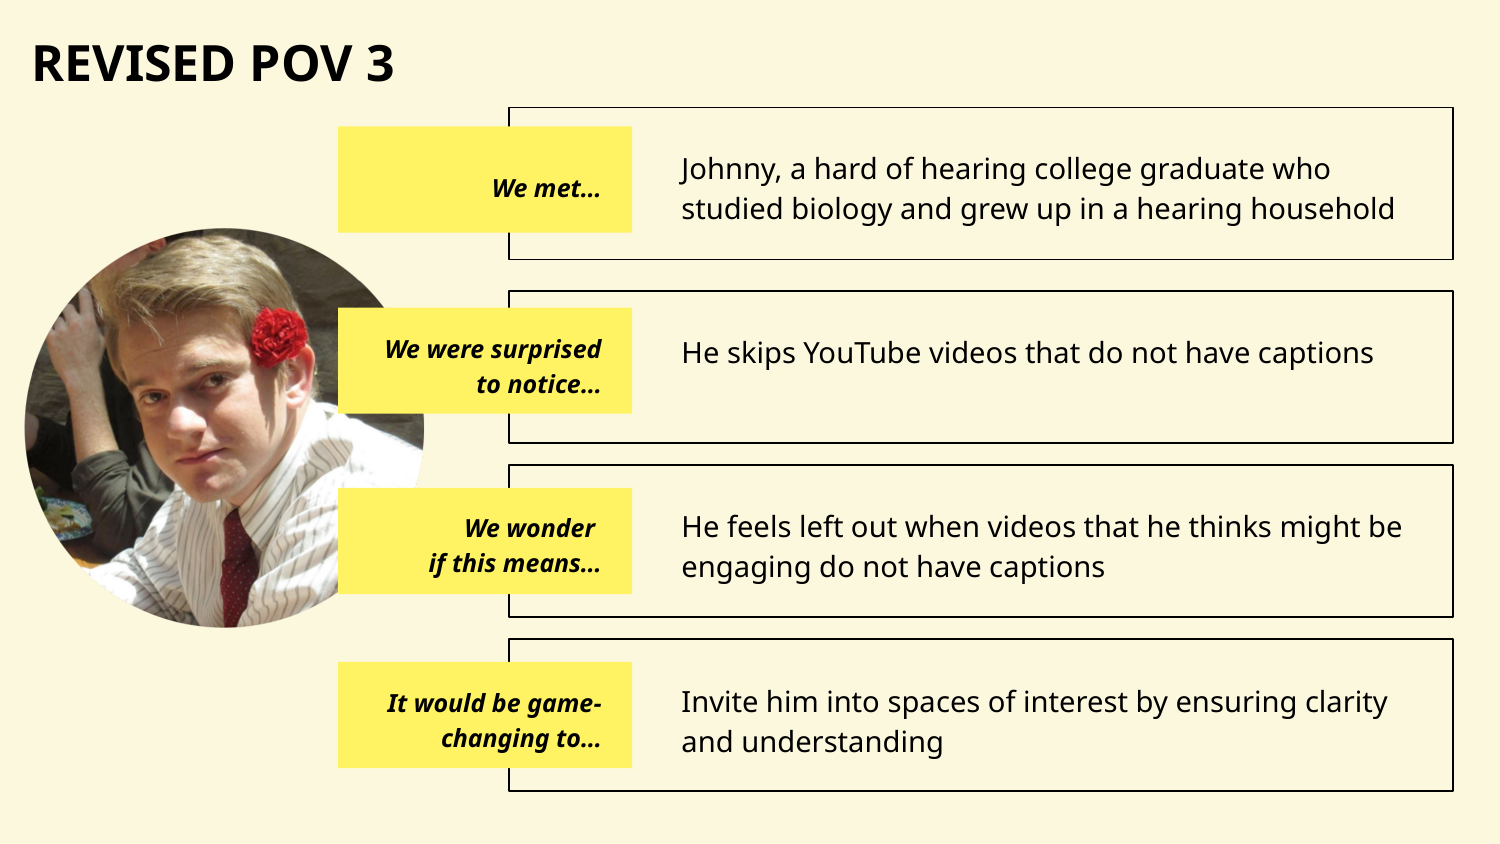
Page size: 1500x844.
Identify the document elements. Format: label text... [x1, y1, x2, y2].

text_box [509, 464, 1454, 618]
text_box [338, 126, 633, 233]
text_box We wonder if this means… [436, 493, 617, 593]
text_box We met… [353, 153, 617, 218]
text_box [509, 290, 1454, 444]
text_box [436, 487, 633, 595]
picture [0, 205, 432, 639]
text_box It would be game- changing to… [353, 668, 617, 767]
text_box Invite him into spaces of interest by ensuring clarity and understanding [666, 662, 1431, 773]
text_box [338, 661, 633, 769]
text_box [509, 107, 1454, 260]
text_box [436, 307, 633, 414]
text_box [509, 638, 1454, 792]
text_box Johnny, a hard of hearing college graduate who studied biology and grew up in a hearing household [666, 130, 1431, 241]
text_box REVISED POV 3 [16, 16, 493, 107]
text_box We were surprised to notice… [436, 314, 617, 414]
text_box He skips YouTube videos that do not have captions [666, 313, 1431, 384]
text_box He feels left out when videos that he thinks might be engaging do not have captions [666, 487, 1431, 599]
